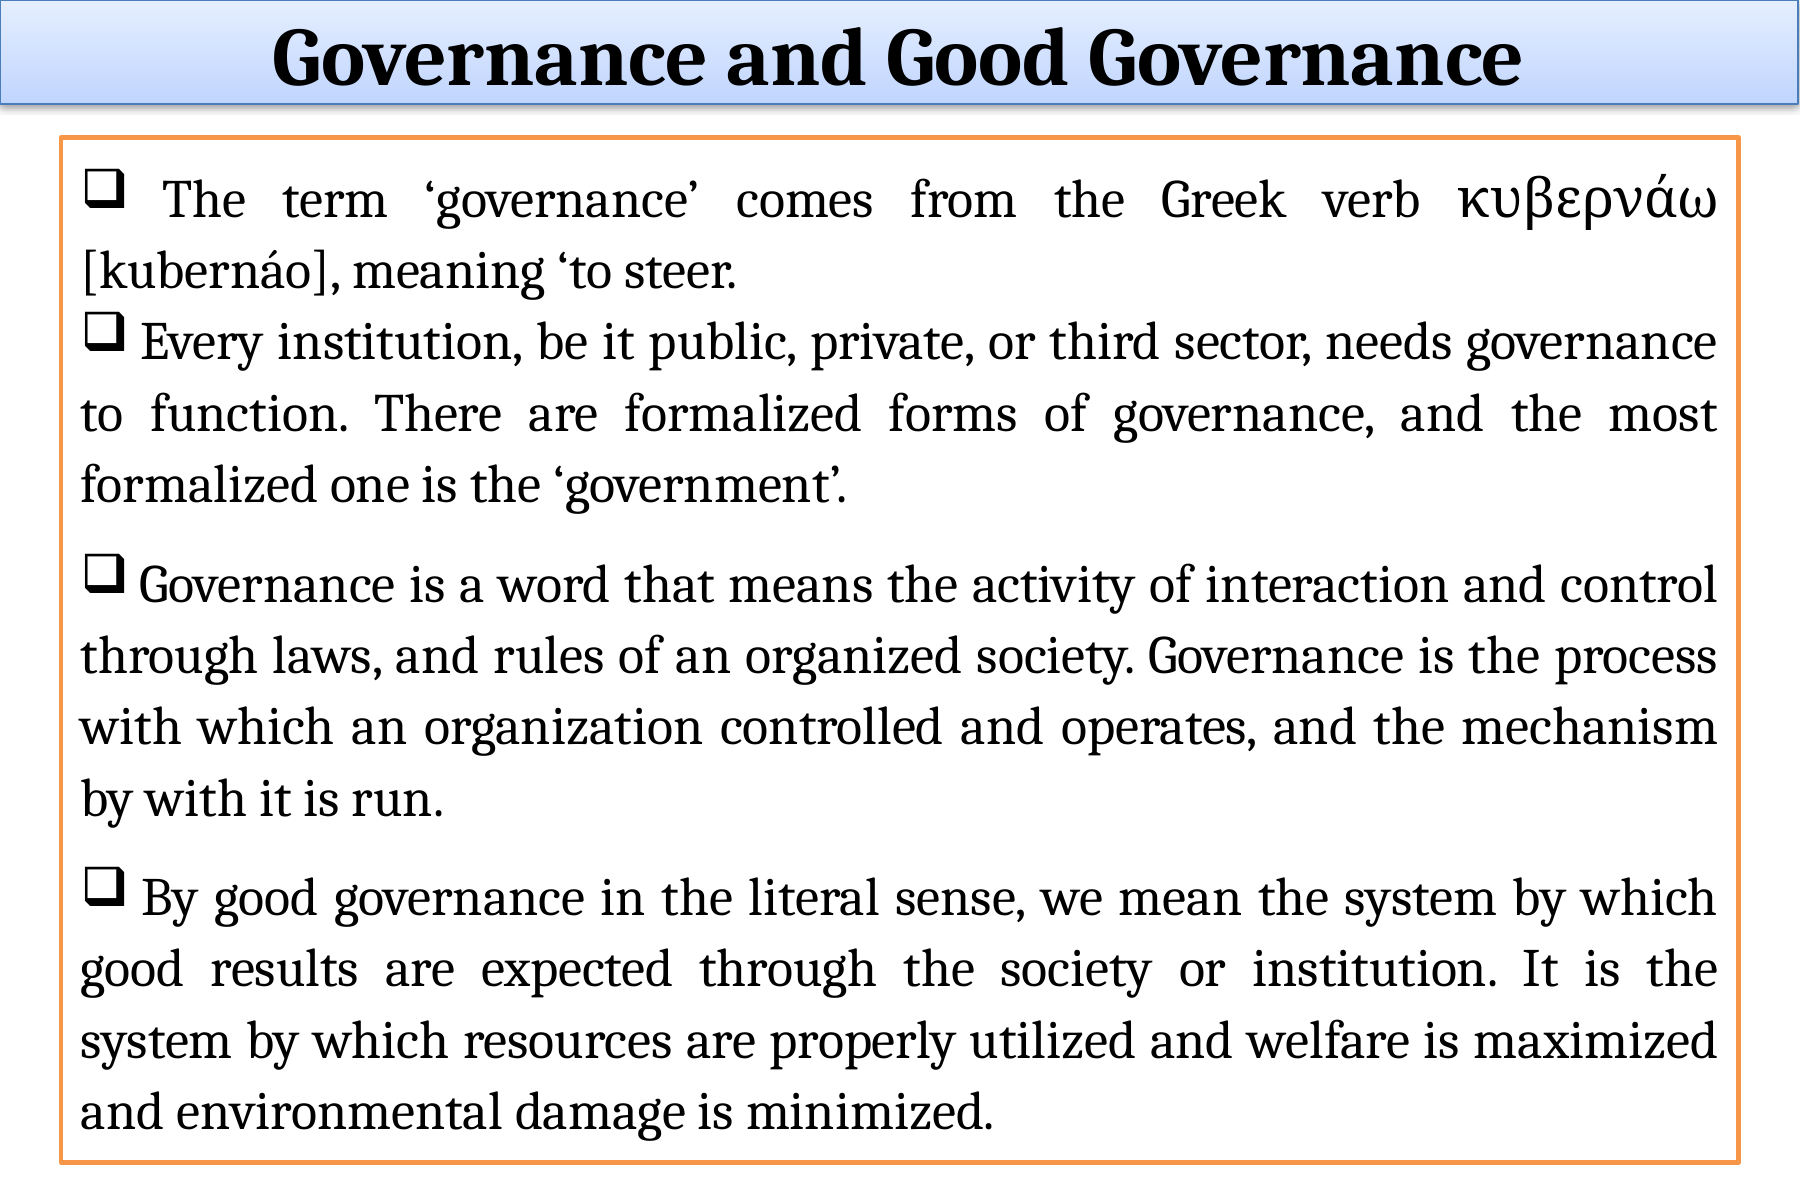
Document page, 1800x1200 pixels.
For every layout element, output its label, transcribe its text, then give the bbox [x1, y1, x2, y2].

list The term ‘governance’ comes from the Greek verb κυβερνάω [kubernáo], meaning ‘to steer. Every institution, be it public, private, or third sector, needs governance to function. There are formalized forms of governance, and the most formalized one is the ‘government’. Governance is a word that means the activity of interaction and control through laws, and rules of an organized society. Governance is the process with which an organization controlled and operates, and the mechanism by with it is run. By good governance in the literal sense, we mean the system by which good results are expected through the society or institution. It is the system by which resources are properly utilized and welfare is maximized and environmental damage is minimized. [59, 135, 1741, 1165]
text_box Governance and Good Governance [0, 0, 1799, 105]
